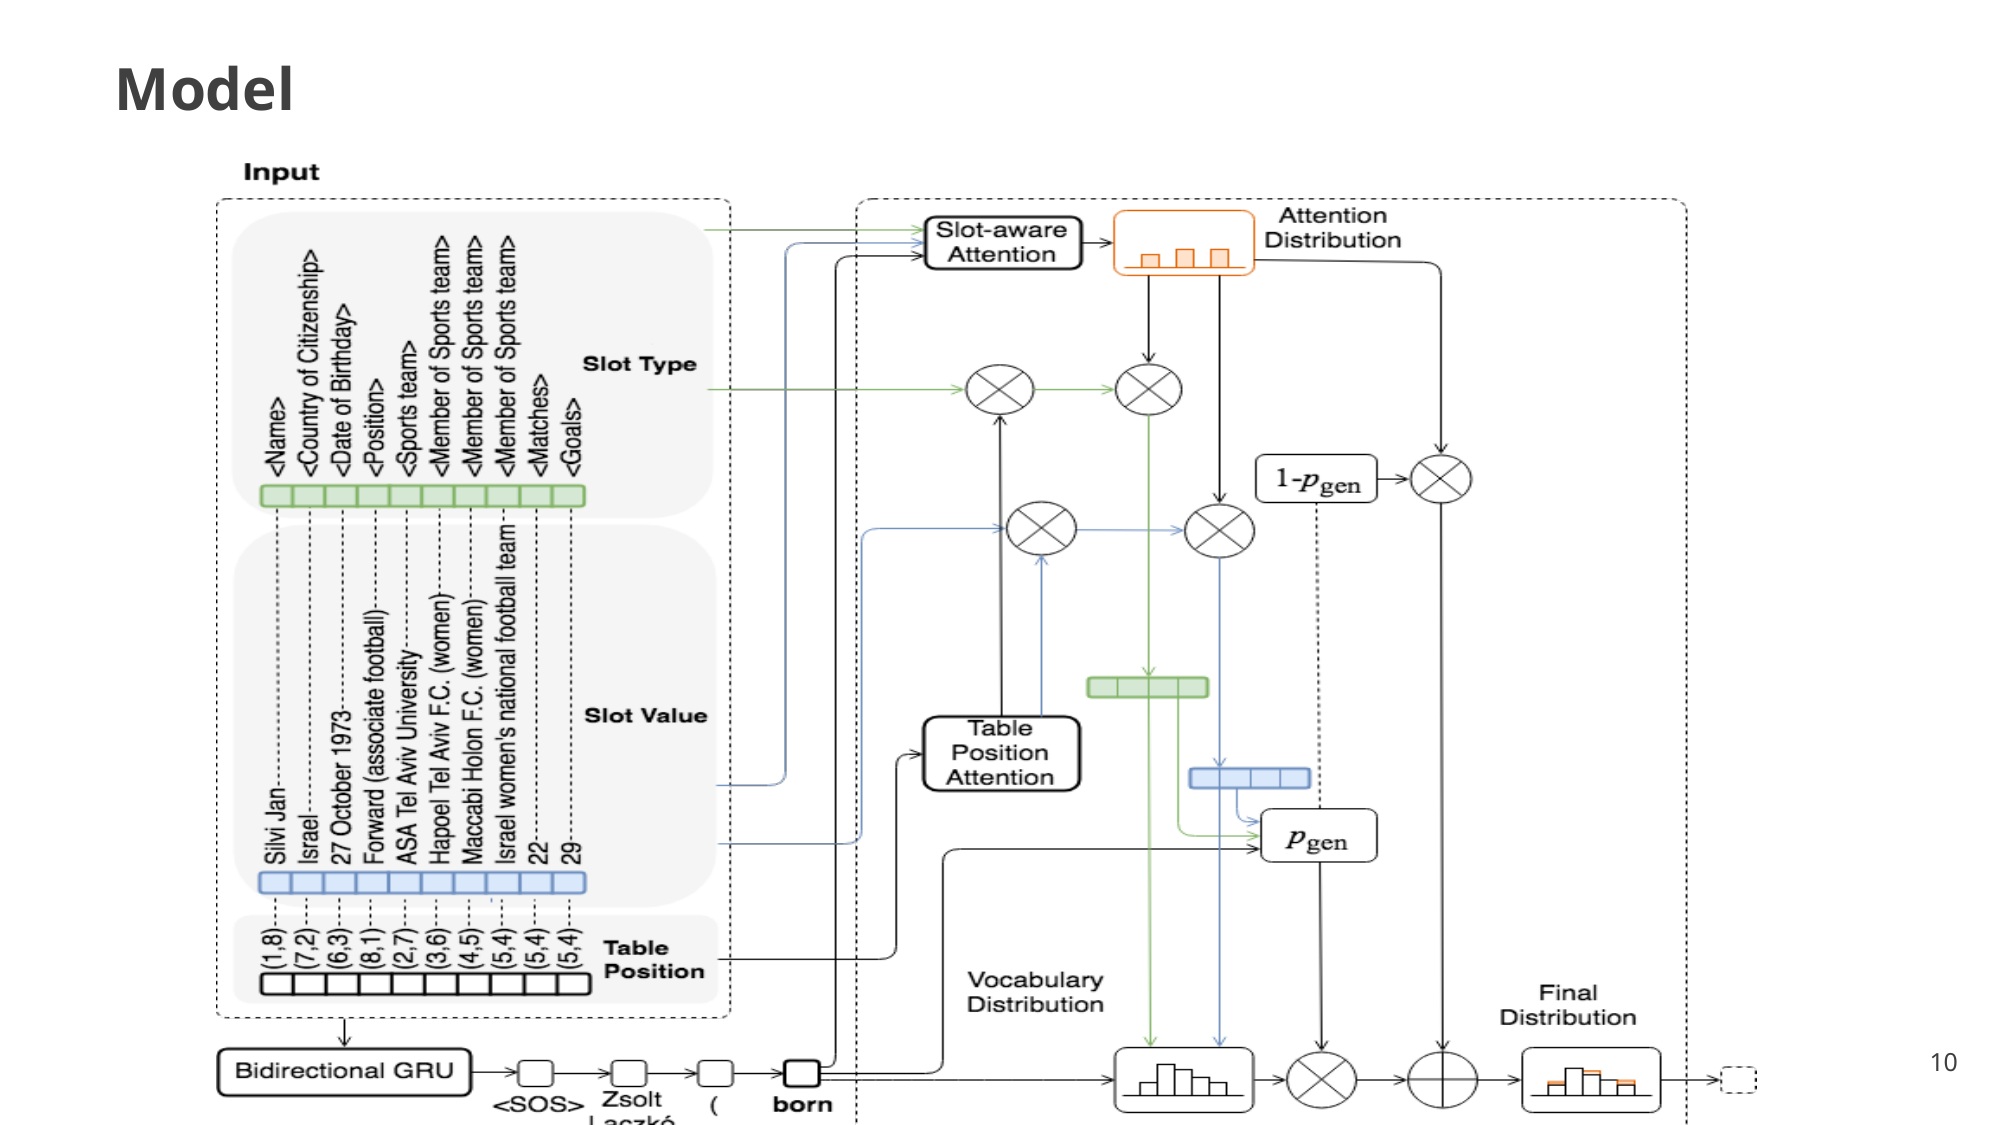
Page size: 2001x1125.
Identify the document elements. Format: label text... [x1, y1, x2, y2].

slide_number 10 [1853, 1019, 1974, 1106]
picture [216, 149, 1757, 1125]
title Model [99, 37, 1964, 132]
